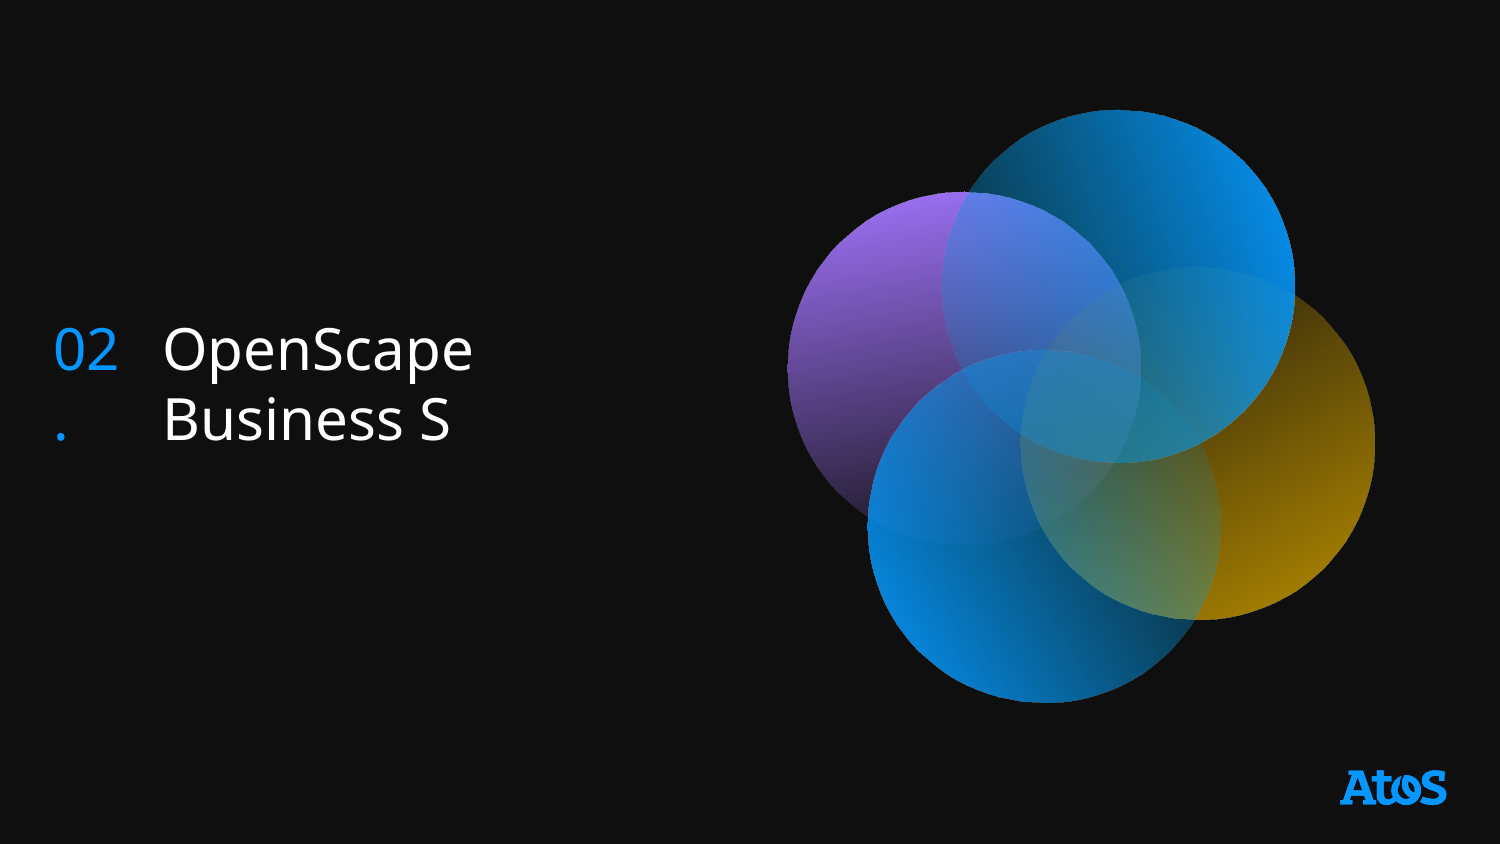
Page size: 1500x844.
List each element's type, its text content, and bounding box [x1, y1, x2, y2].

list 02. [53, 312, 135, 383]
list OpenScape Business S [162, 312, 773, 489]
